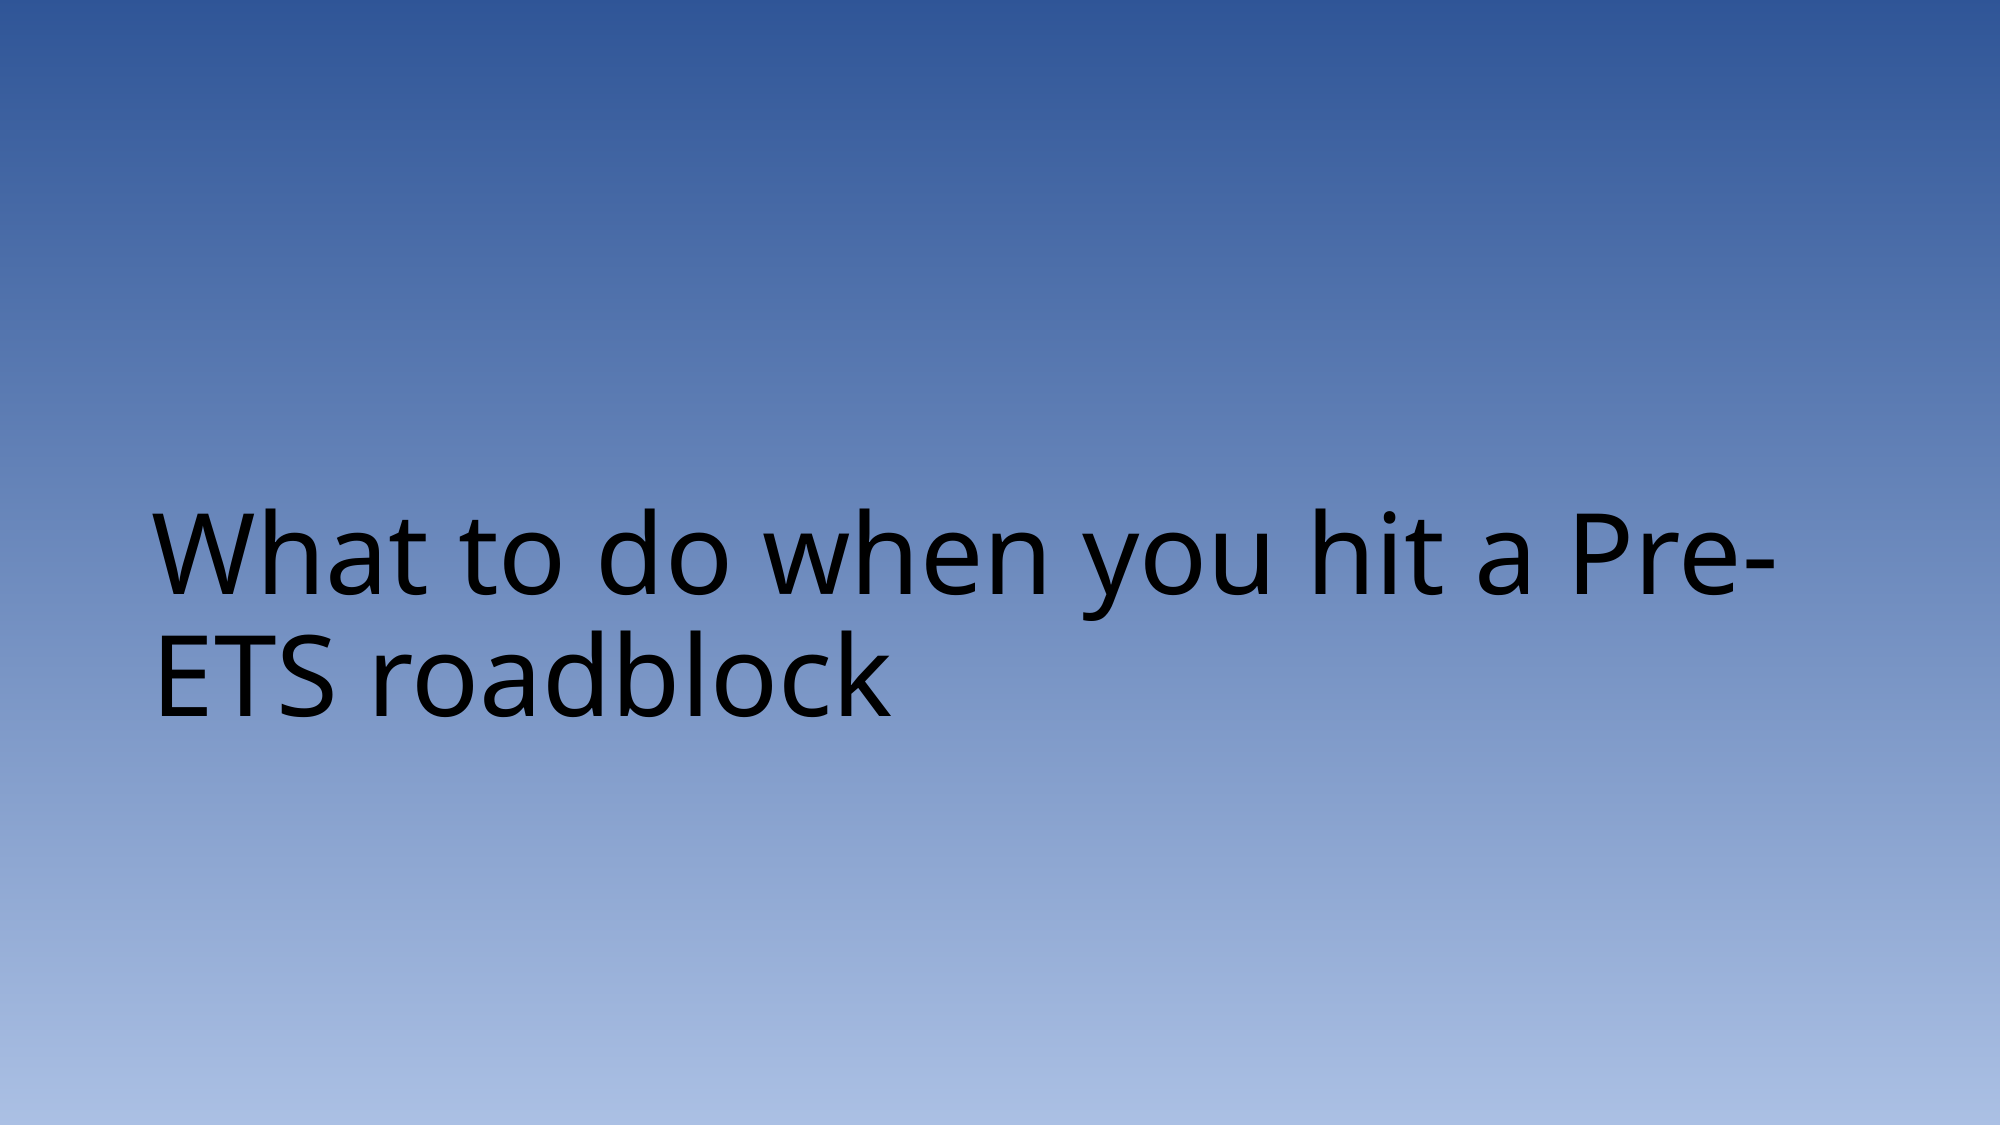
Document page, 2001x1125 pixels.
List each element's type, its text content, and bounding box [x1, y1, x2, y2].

title What to do when you hit a Pre-ETS roadblock [136, 280, 1862, 749]
